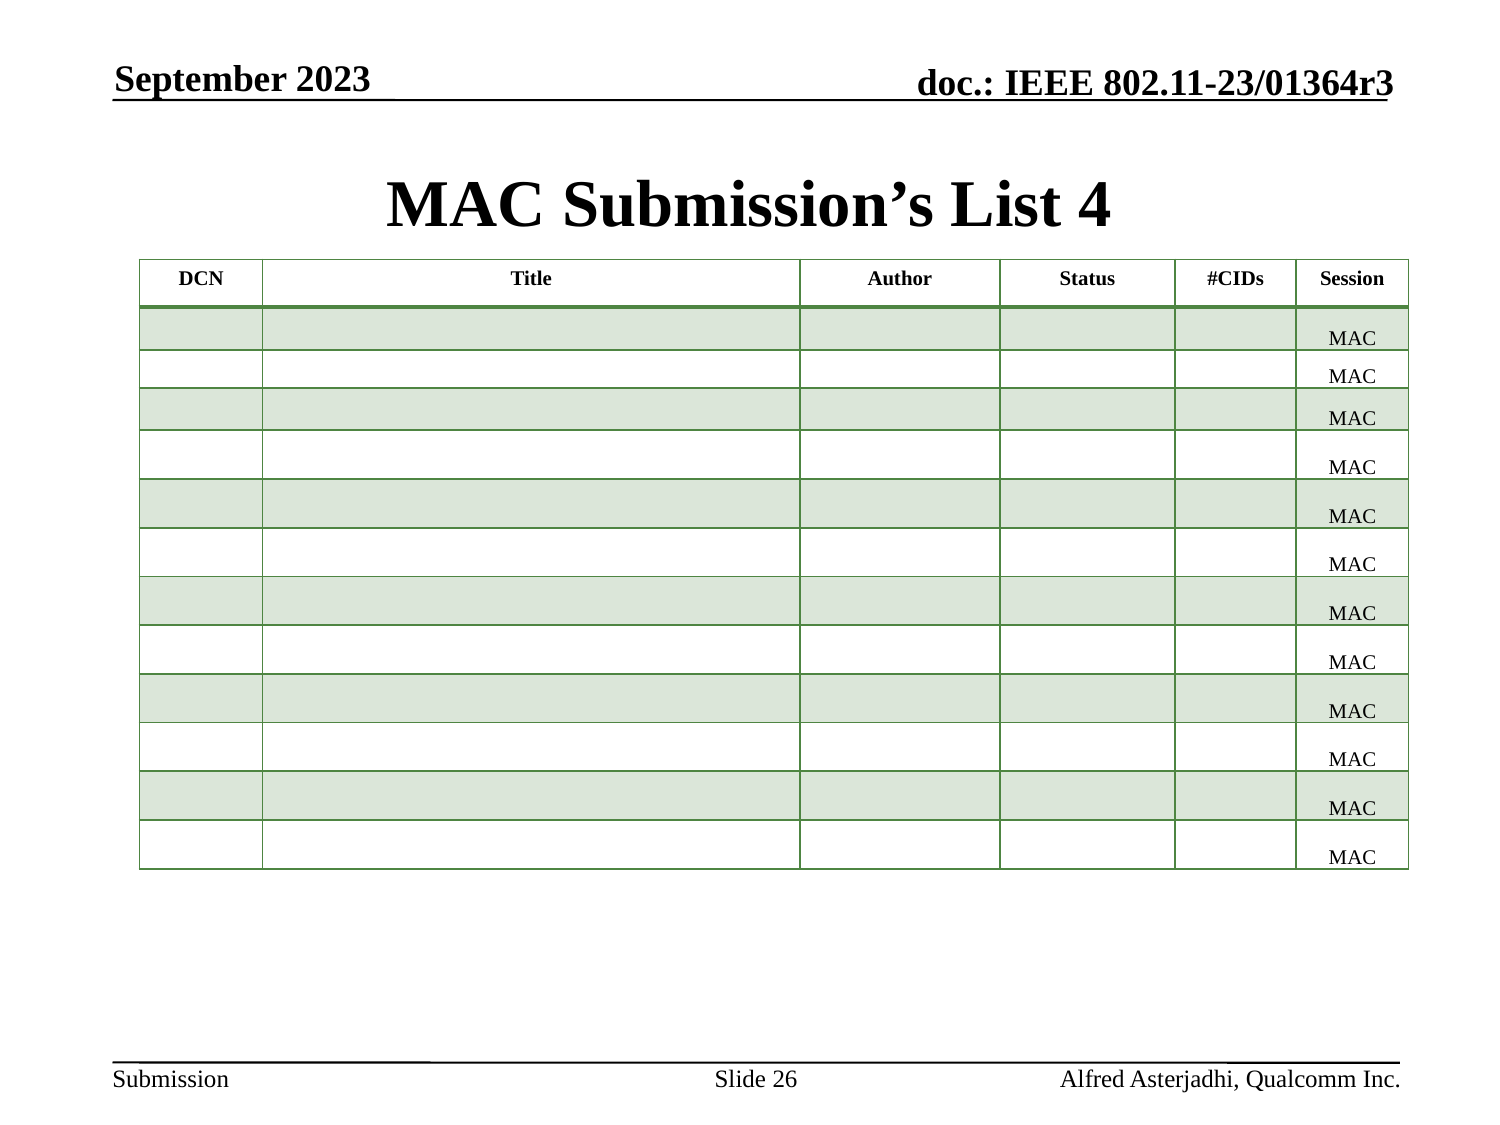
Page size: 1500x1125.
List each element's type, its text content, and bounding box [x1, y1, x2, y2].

table_cell MAC [1297, 626, 1408, 673]
table_cell [140, 772, 262, 819]
table_header #CIDs [1176, 260, 1295, 305]
table_cell [263, 529, 799, 576]
table_cell [263, 389, 799, 429]
table_header Session [1297, 260, 1408, 305]
table_cell [1001, 351, 1174, 387]
table_cell [801, 626, 999, 673]
table_cell [140, 529, 262, 576]
table_cell [801, 772, 999, 819]
table_cell [801, 821, 999, 868]
table_cell [1001, 626, 1174, 673]
table_cell MAC [1297, 309, 1408, 349]
table_cell [801, 723, 999, 770]
table_cell MAC [1297, 577, 1408, 624]
table_cell [140, 821, 262, 868]
table_cell [140, 309, 262, 349]
table_cell [1001, 723, 1174, 770]
table_cell [140, 351, 262, 387]
table_cell [1176, 772, 1295, 819]
table_cell [1001, 821, 1174, 868]
table_cell [263, 309, 799, 349]
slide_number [114, 54, 423, 100]
table_cell MAC [1297, 821, 1408, 868]
table_cell MAC [1297, 772, 1408, 819]
table_cell [1176, 309, 1295, 349]
table_cell [1176, 626, 1295, 673]
table_cell MAC [1297, 431, 1408, 478]
table_cell [1001, 431, 1174, 478]
table_cell MAC [1297, 389, 1408, 429]
table_cell [1176, 351, 1295, 387]
table_cell [263, 351, 799, 387]
table_header DCN [140, 260, 262, 305]
footer Alfred Asterjadhi, Qualcomm Inc. [878, 1061, 1402, 1093]
table_cell [1176, 431, 1295, 478]
table_cell [1001, 480, 1174, 527]
table_cell [1176, 577, 1295, 624]
table_cell [140, 480, 262, 527]
table_cell [1001, 675, 1174, 722]
table_cell MAC [1297, 351, 1408, 387]
table_cell [140, 626, 262, 673]
table_cell [140, 675, 262, 722]
table_cell [801, 389, 999, 429]
table_cell [263, 675, 799, 722]
title MAC Submission’s List 4 [112, 112, 1388, 288]
table_cell [263, 577, 799, 624]
table_cell [1176, 389, 1295, 429]
table_cell [263, 723, 799, 770]
table_cell [1176, 723, 1295, 770]
table_cell [801, 309, 999, 349]
table_cell [1001, 772, 1174, 819]
table_cell [140, 723, 262, 770]
table_cell [1001, 309, 1174, 349]
table_cell [263, 772, 799, 819]
table_cell [263, 821, 799, 868]
table_cell [140, 577, 262, 624]
table_cell [263, 480, 799, 527]
table_header Author [801, 260, 999, 305]
table_cell MAC [1297, 723, 1408, 770]
table_cell [801, 431, 999, 478]
table_header Title [263, 260, 799, 305]
table_cell [263, 626, 799, 673]
table_cell [801, 675, 999, 722]
table_cell [140, 389, 262, 429]
table_cell [1176, 480, 1295, 527]
table_cell [1001, 577, 1174, 624]
table_cell [1001, 529, 1174, 576]
table_cell MAC [1297, 675, 1408, 722]
table_cell [801, 351, 999, 387]
table_cell [1176, 529, 1295, 576]
table_cell [1176, 821, 1295, 868]
table_cell [801, 577, 999, 624]
table_cell [801, 529, 999, 576]
table_cell MAC [1297, 480, 1408, 527]
table_header Status [1001, 260, 1174, 305]
table_cell [1176, 675, 1295, 722]
table_cell MAC [1297, 529, 1408, 576]
table_cell [801, 480, 999, 527]
table_cell [263, 431, 799, 478]
table_cell [140, 431, 262, 478]
table_cell [1001, 389, 1174, 429]
slide_number Slide 26 [712, 1061, 800, 1123]
